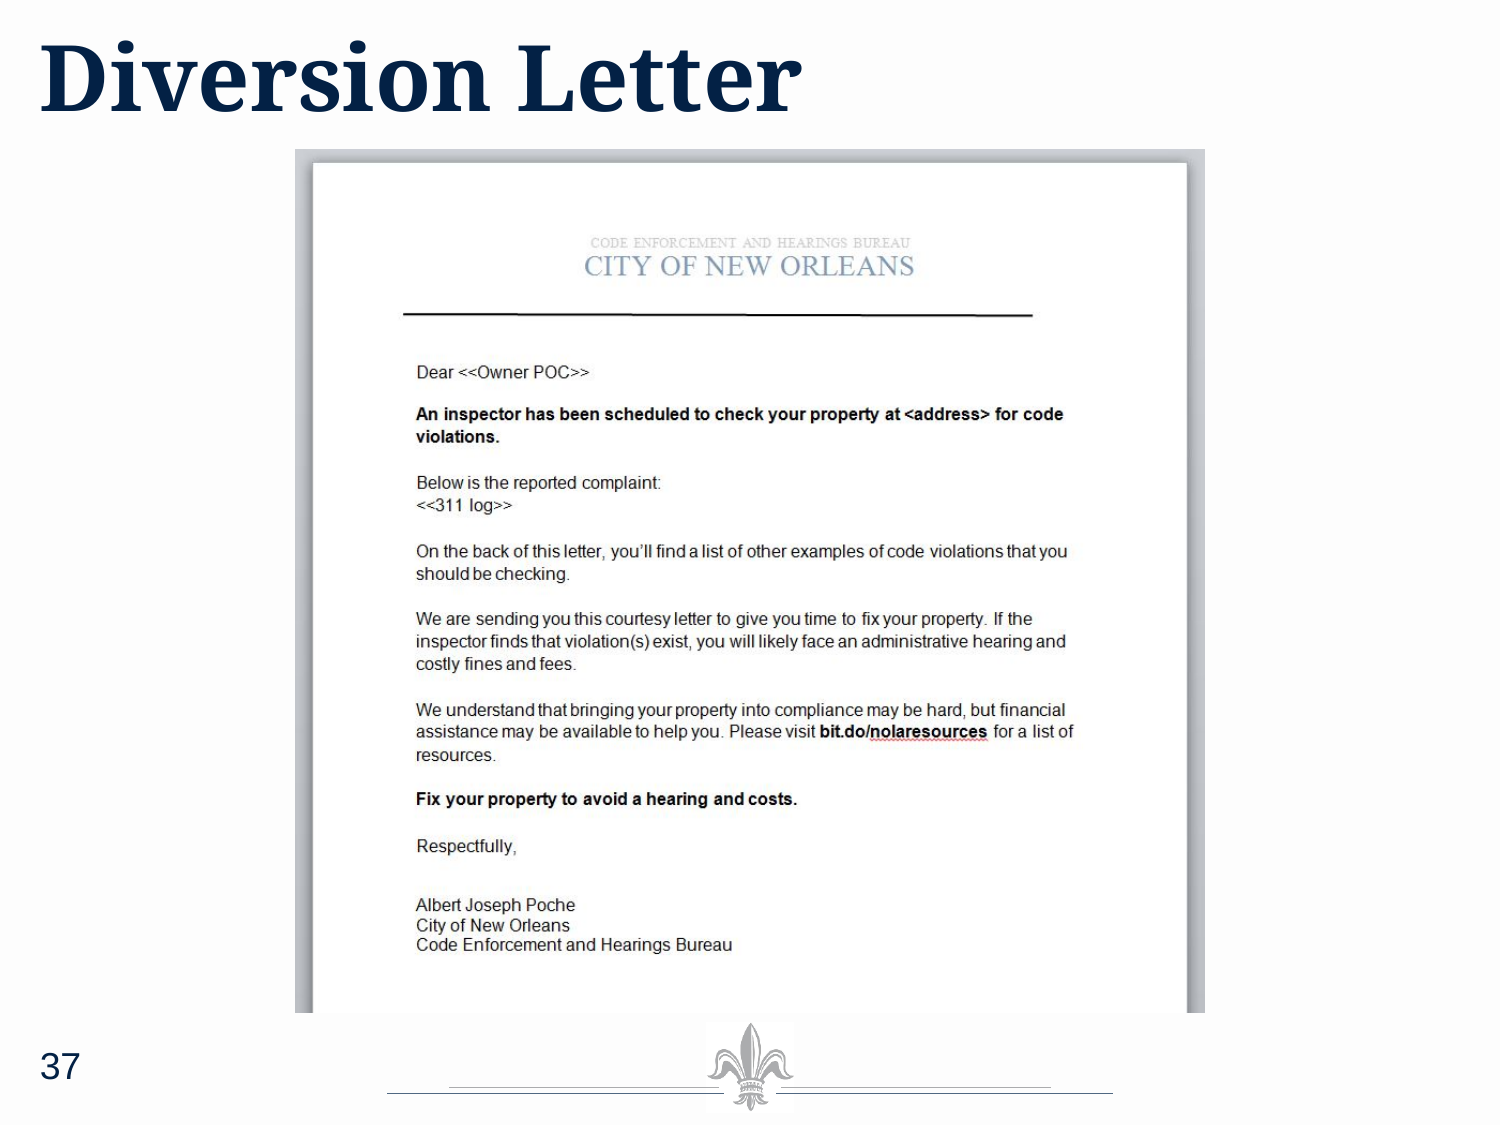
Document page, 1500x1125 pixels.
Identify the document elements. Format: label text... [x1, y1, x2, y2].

title Diversion Letter [24, 24, 1475, 125]
picture [706, 1022, 794, 1113]
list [294, 149, 1205, 1013]
slide_number 37 [24, 1034, 213, 1100]
